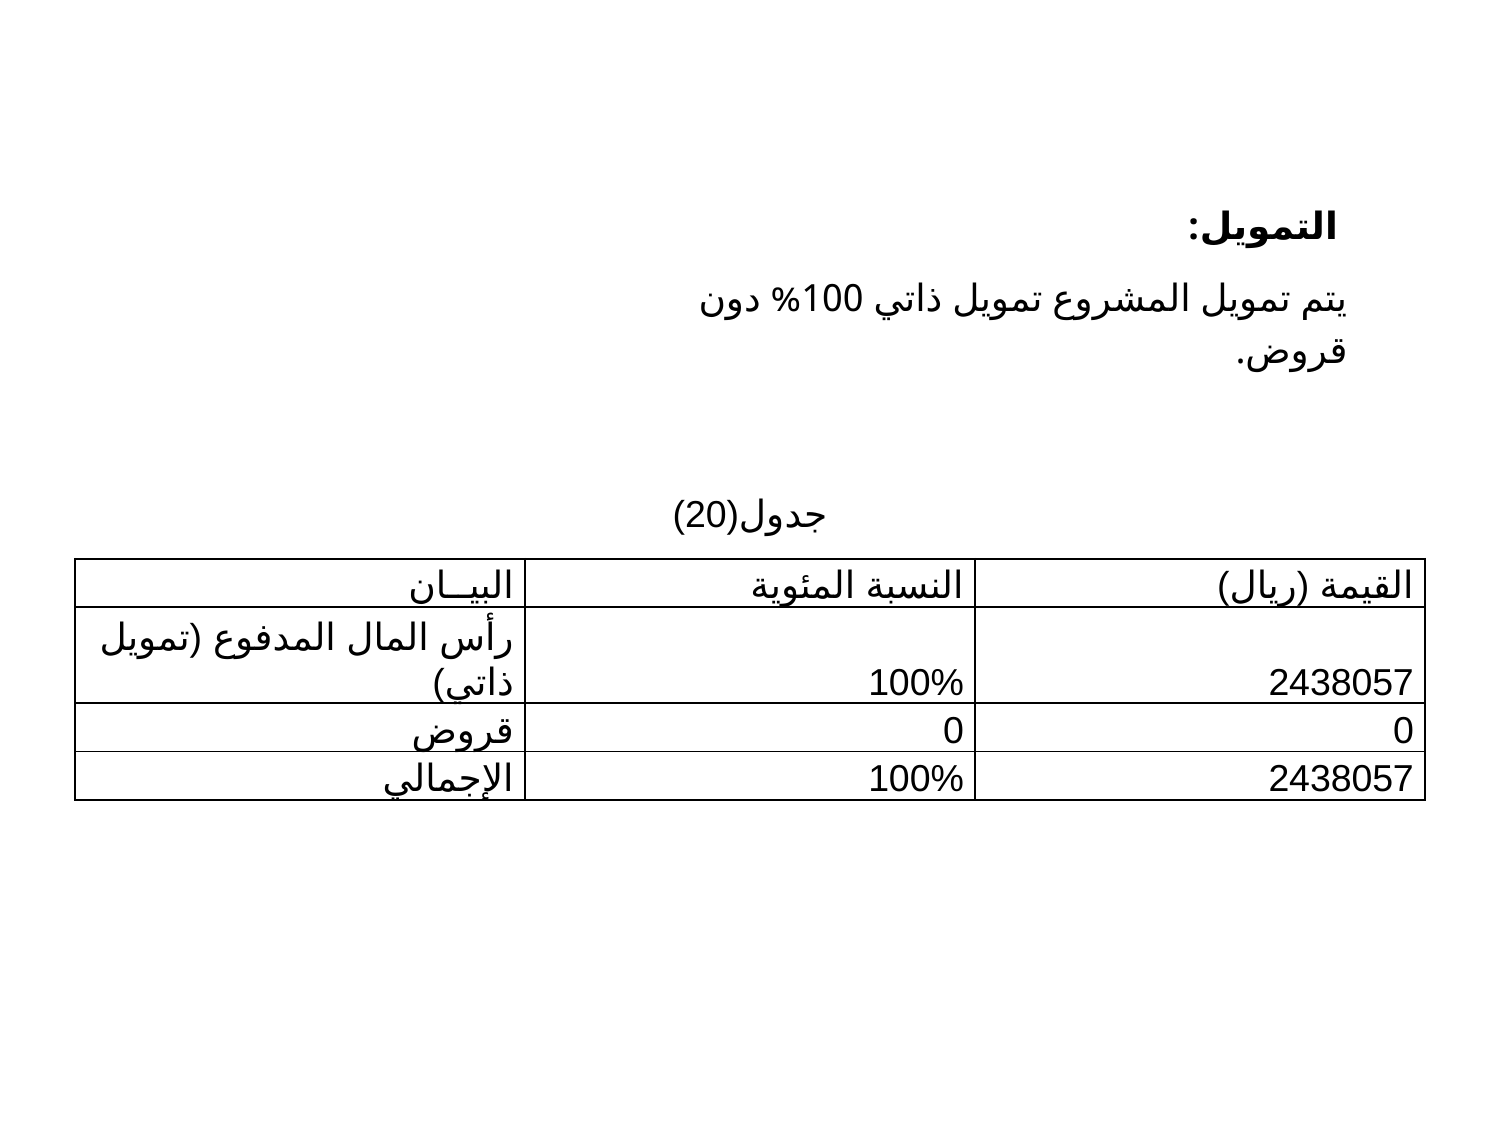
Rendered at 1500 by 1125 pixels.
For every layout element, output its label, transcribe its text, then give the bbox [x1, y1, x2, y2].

table_cell قروض [76, 704, 524, 751]
table_cell 0 [976, 704, 1424, 751]
table_cell 100% [526, 752, 974, 799]
table_header القيمة (ريال) [976, 560, 1424, 606]
table_cell الإجمالي [76, 752, 524, 799]
table_cell 100% [526, 608, 974, 702]
table_header البيــان [76, 560, 524, 606]
text_box جدول(20) [657, 482, 843, 543]
table_cell رأس المال المدفوع (تمويل ذاتي) [76, 608, 524, 702]
table_cell 2438057 [976, 752, 1424, 799]
table_cell 0 [526, 704, 974, 751]
table_header النسبة المئوية [526, 560, 974, 606]
table_cell 2438057 [976, 608, 1424, 702]
text_box التمويل: يتم تمويل المشروع تمويل ذاتي 100% دون قروض. [612, 187, 1363, 379]
